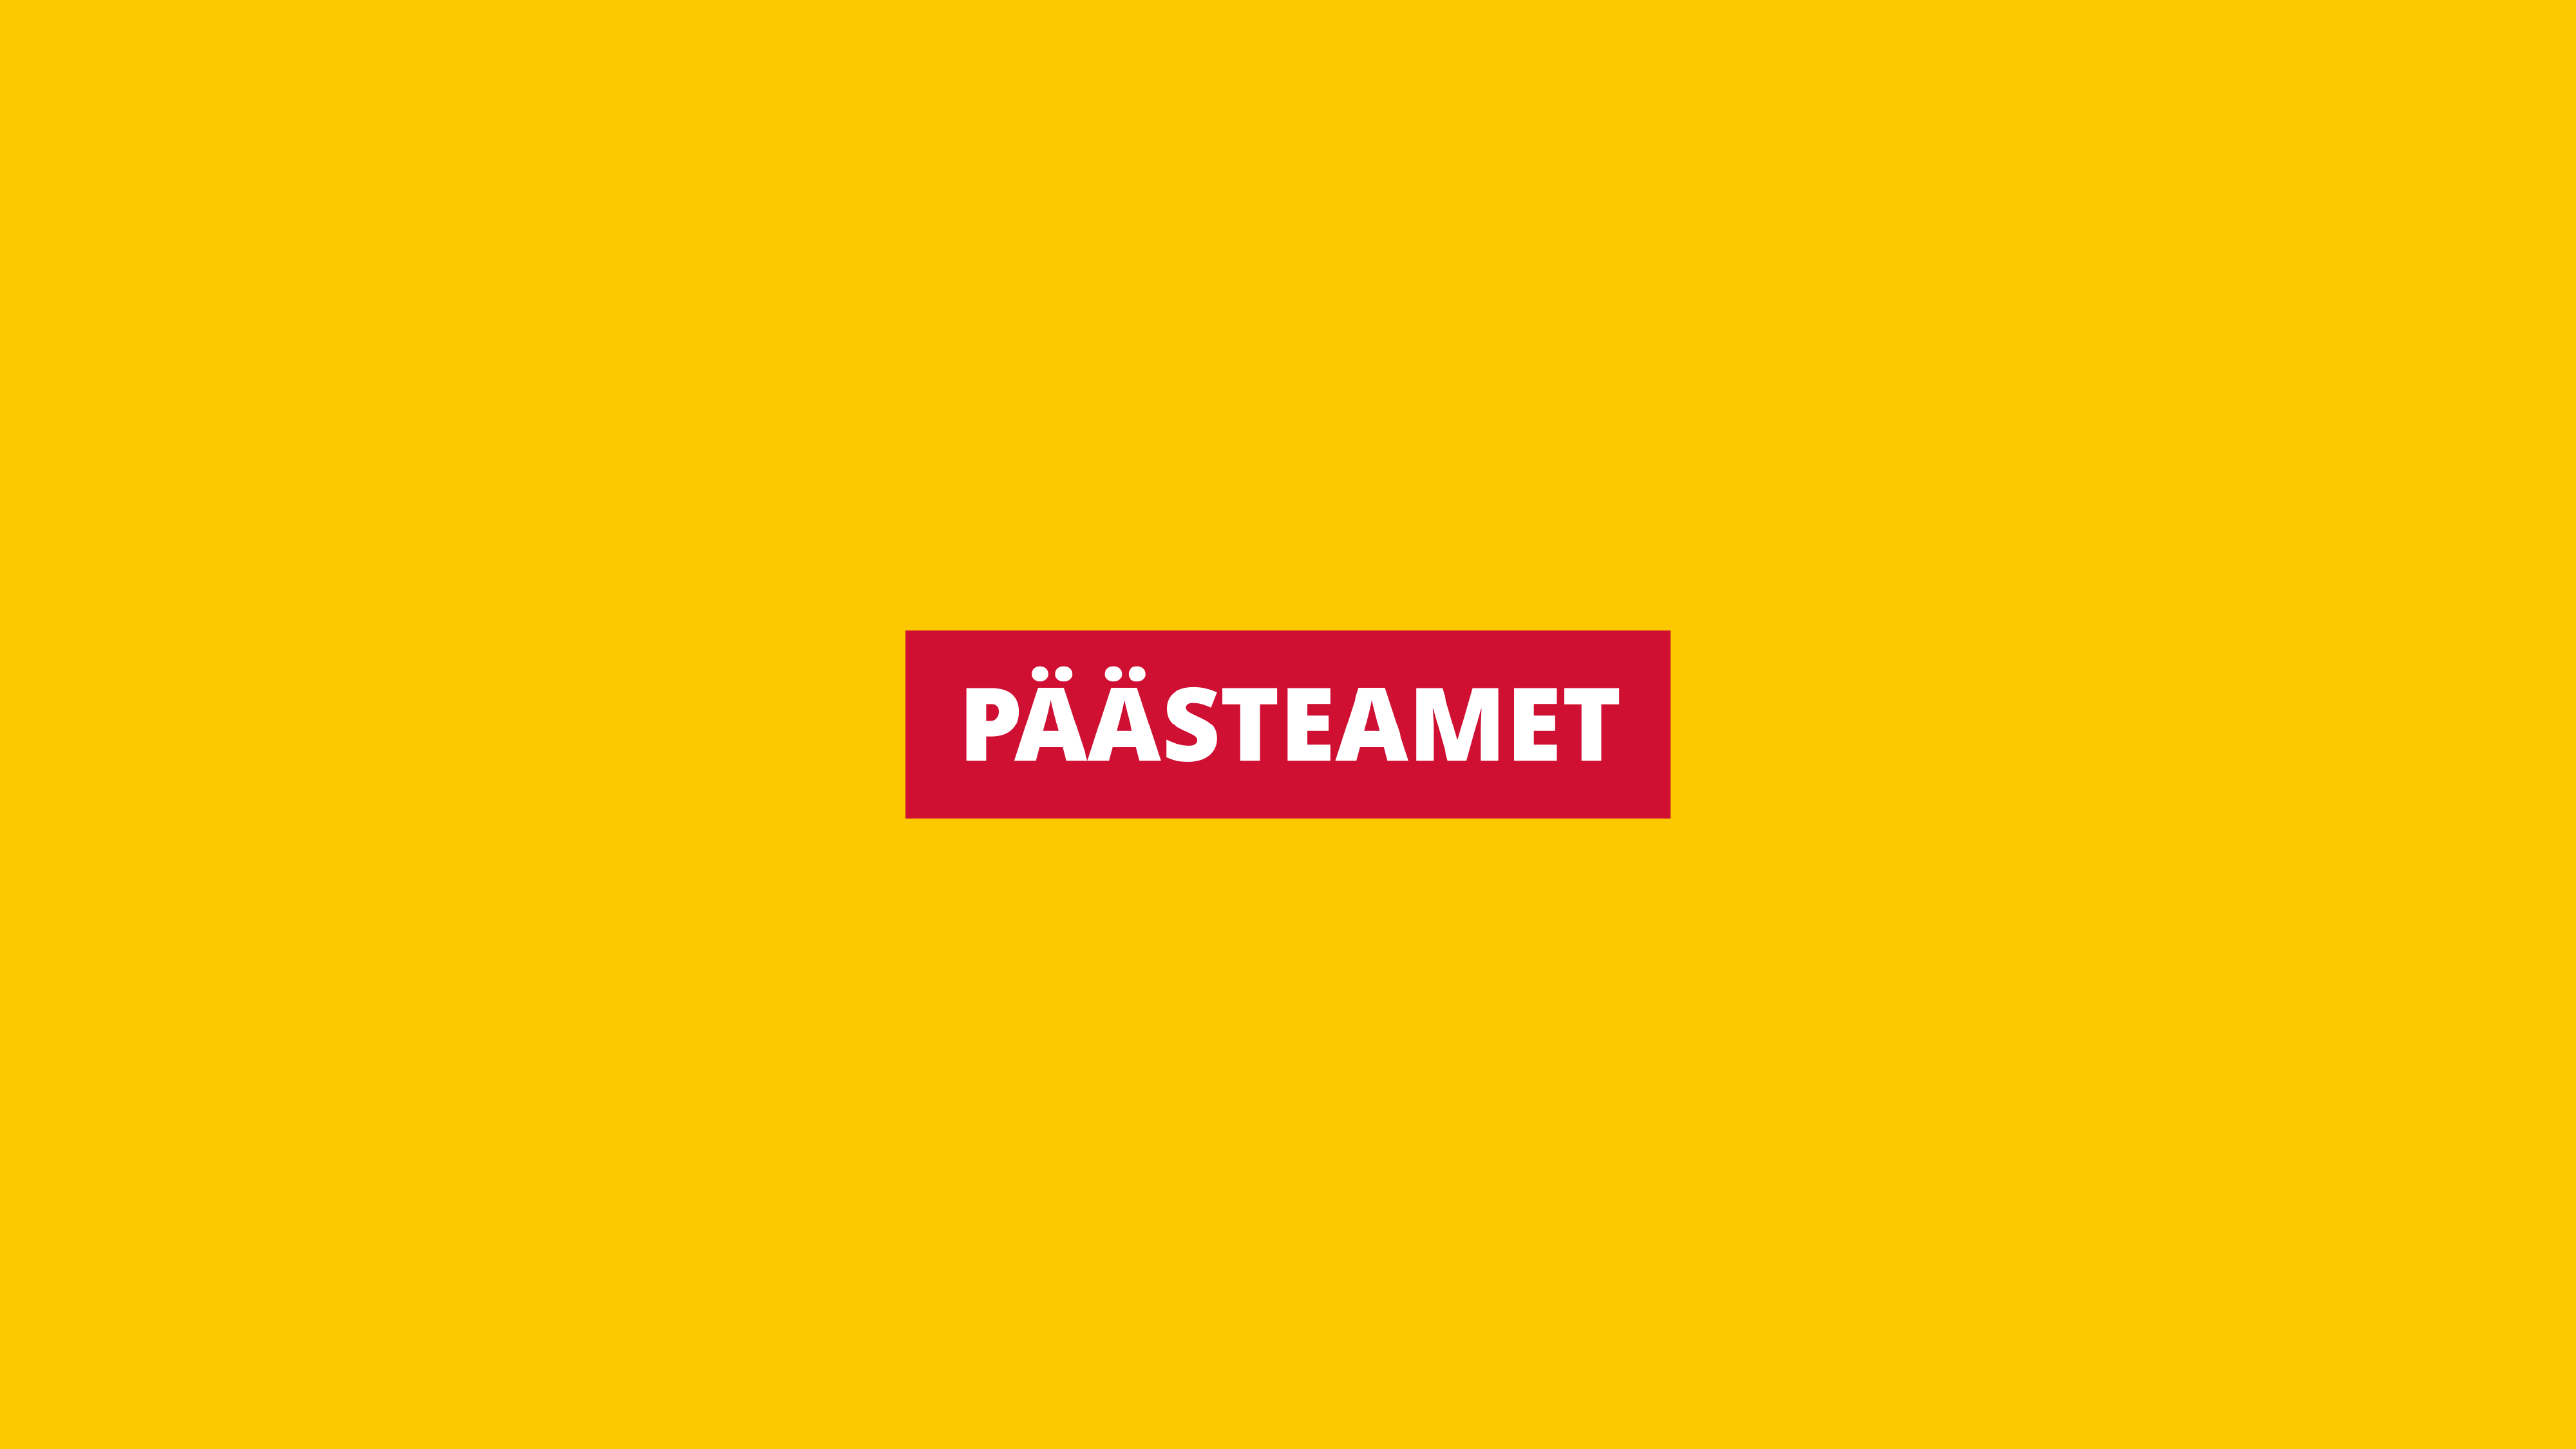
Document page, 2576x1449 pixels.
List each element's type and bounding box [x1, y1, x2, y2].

picture [905, 630, 1671, 819]
